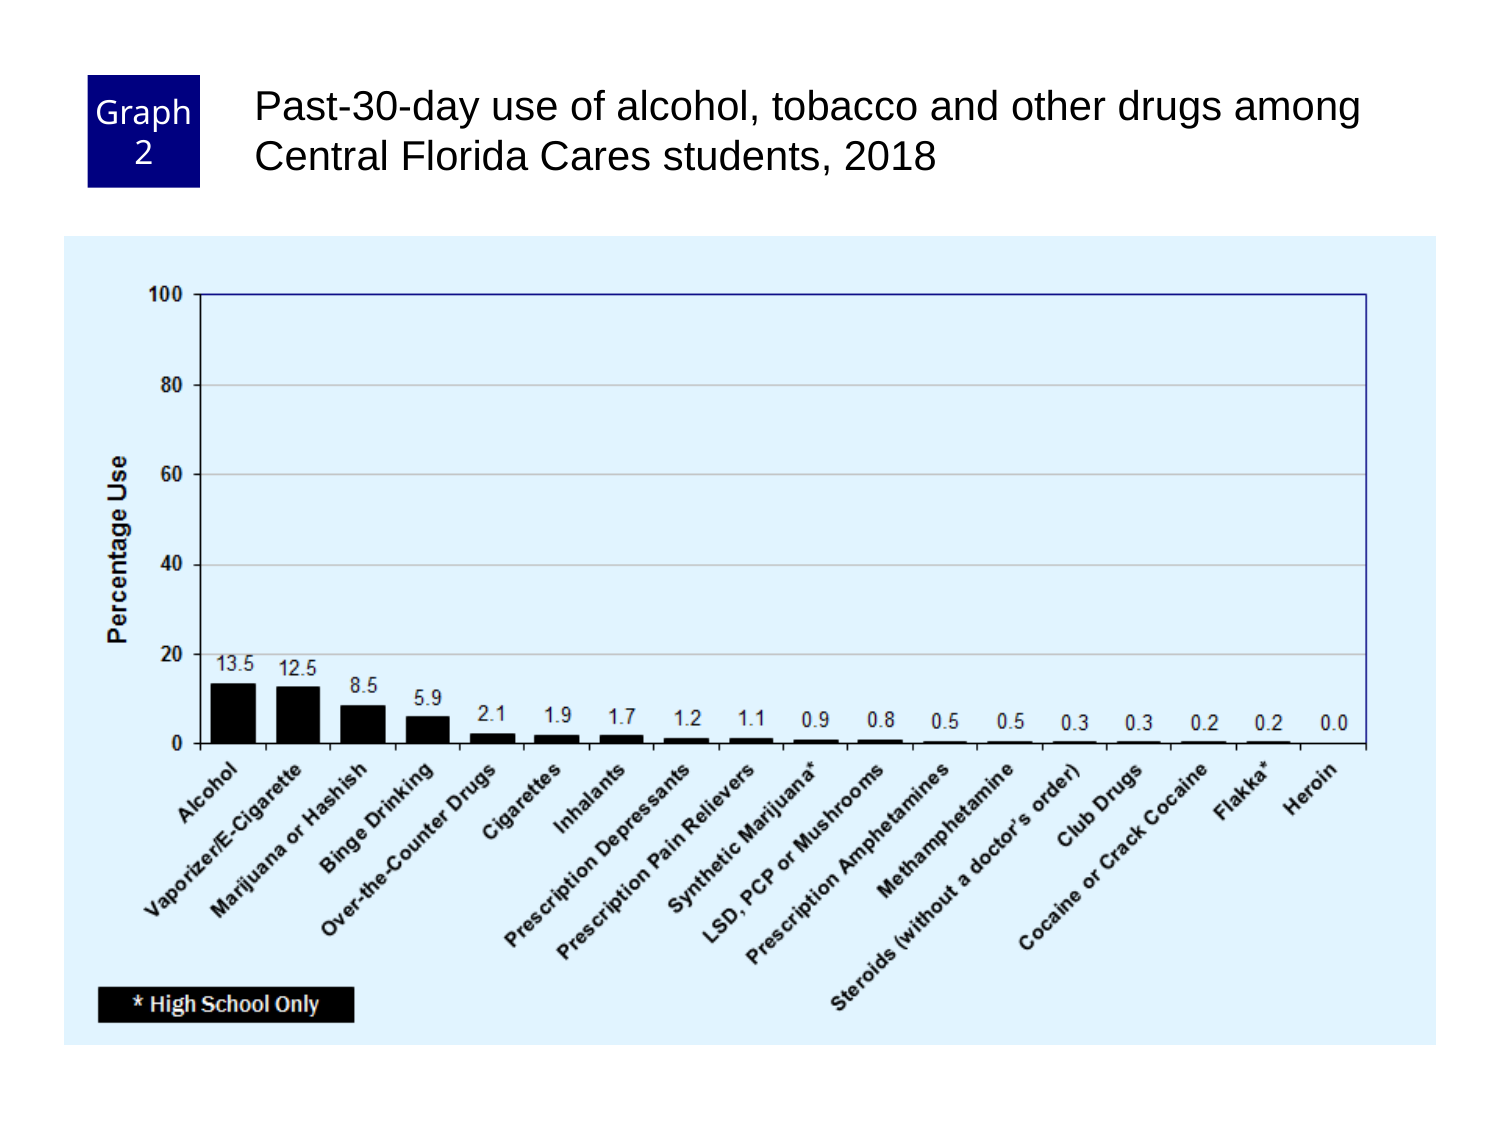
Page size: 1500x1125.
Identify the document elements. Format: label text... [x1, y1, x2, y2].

picture [63, 236, 1436, 1046]
text_box Past-30-day use of alcohol, tobacco and other drugs among Central Florida Cares students, 2018 [249, 75, 1438, 200]
text_box Graph 2 [87, 75, 200, 188]
